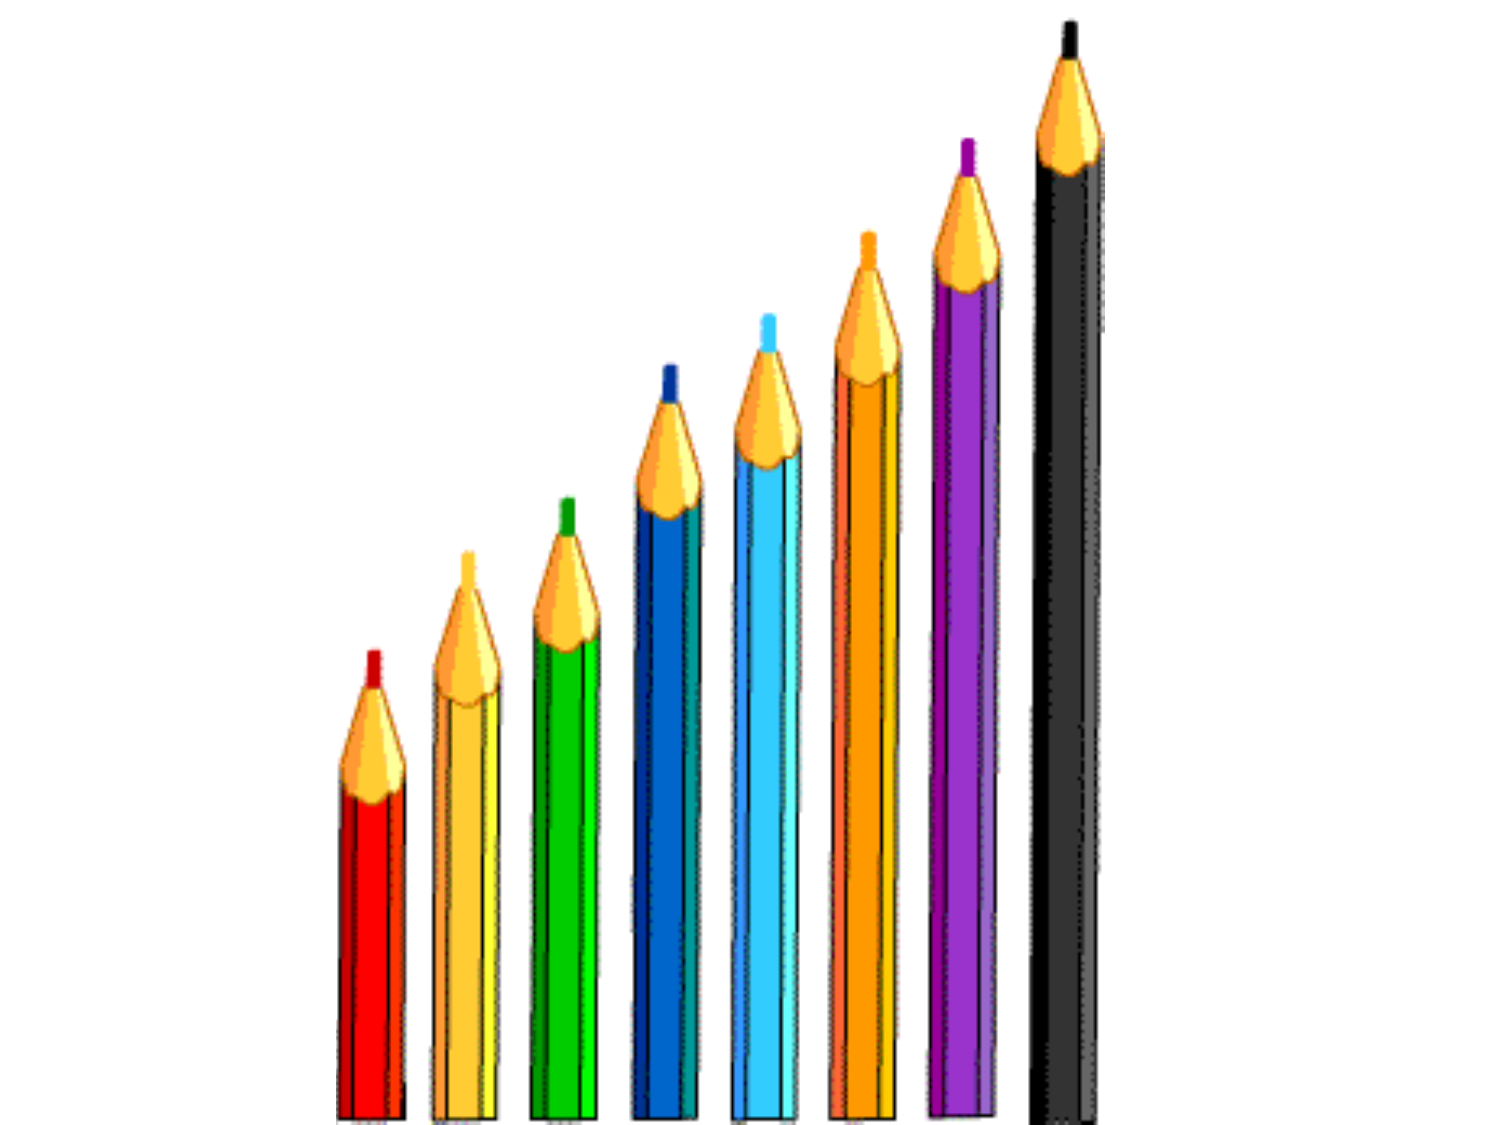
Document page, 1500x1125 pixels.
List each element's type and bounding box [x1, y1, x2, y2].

picture [336, 16, 1105, 1125]
